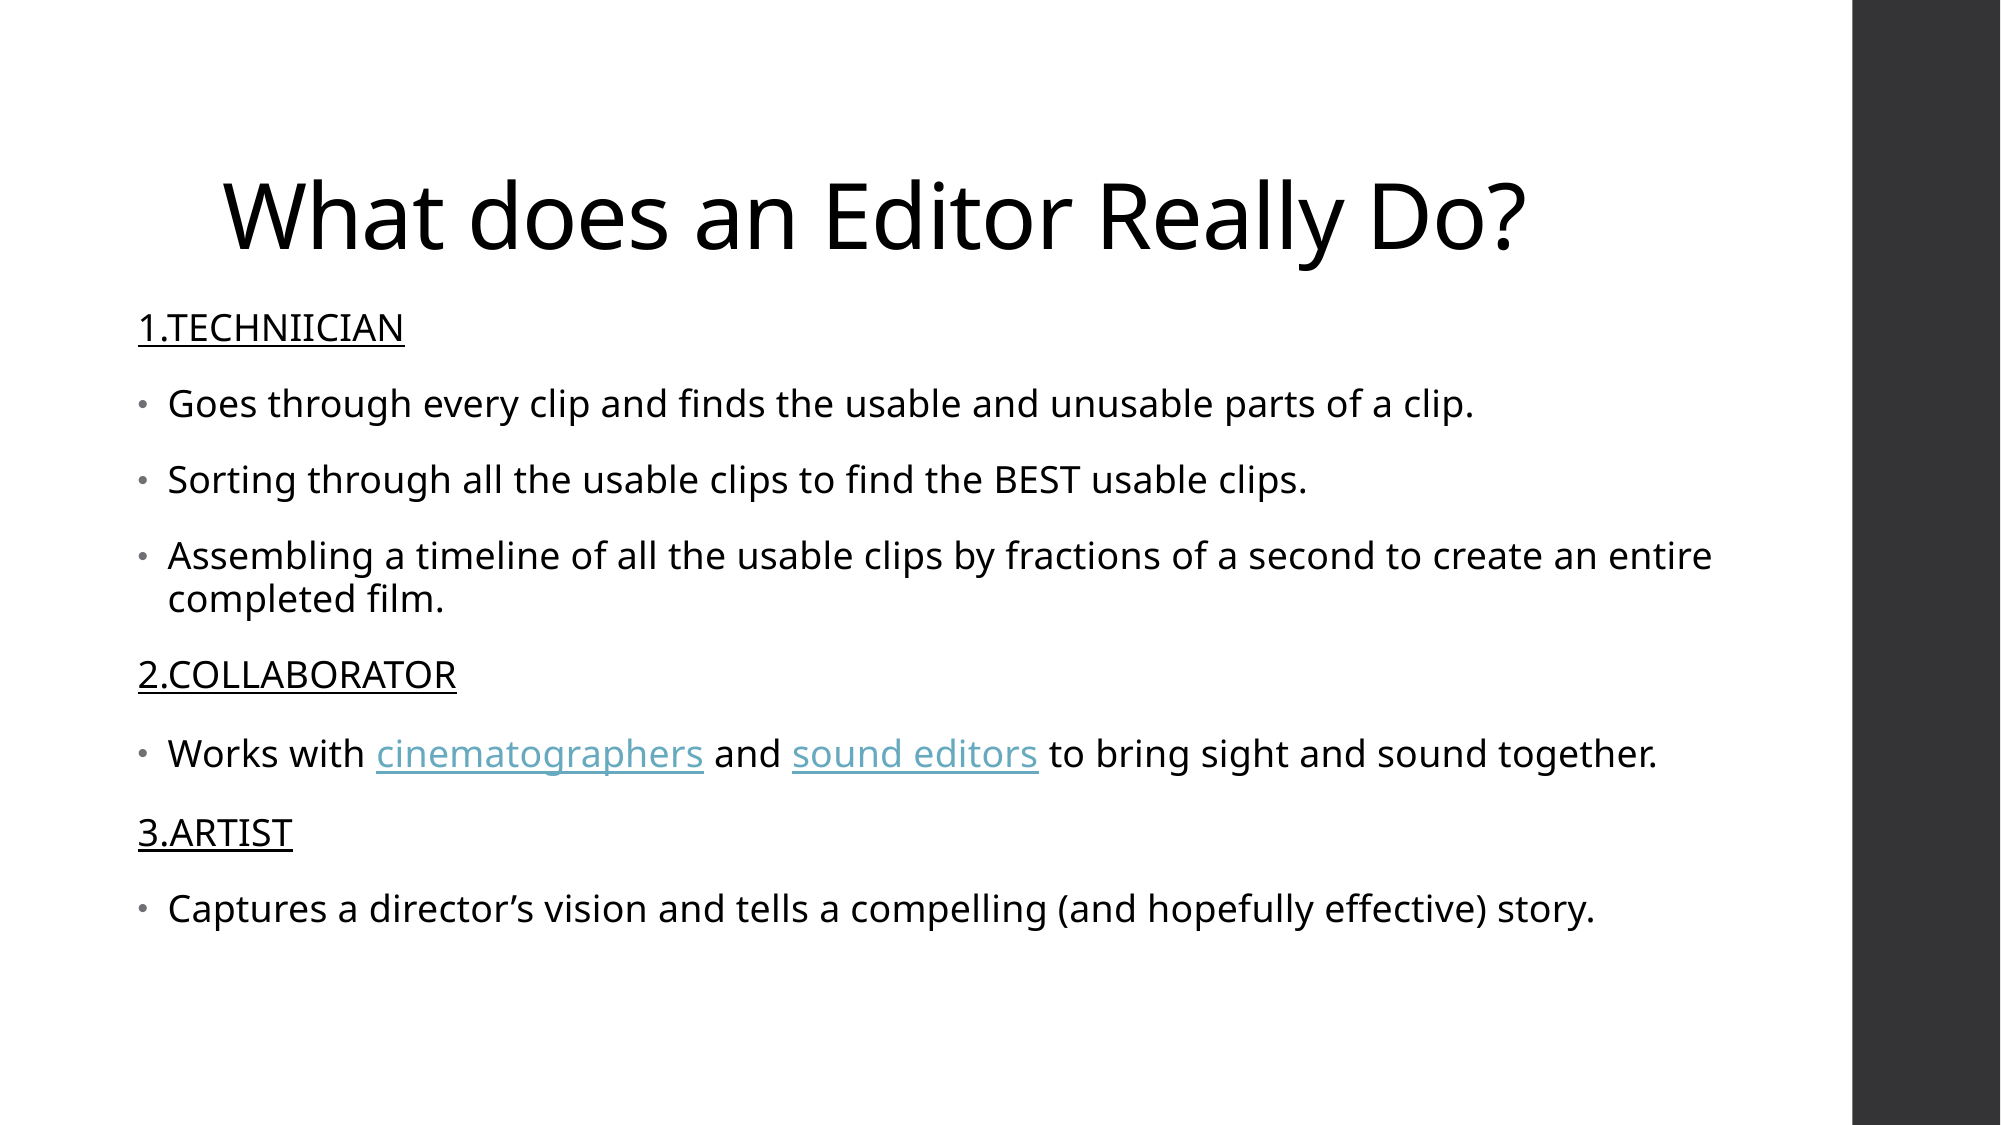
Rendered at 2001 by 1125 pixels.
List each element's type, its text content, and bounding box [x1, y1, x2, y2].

list 1.TECHNIICIAN Goes through every clip and finds the usable and unusable parts of a clip. Sorting through all the usable clips to find the BEST usable clips. Assembling a timeline of all the usable clips by fractions of a second to create an entire completed film. 2.COLLABORATOR Works with cinematographers and sound editors to bring sight and sound together. 3.ARTIST Captures a director’s vision and tells a compelling (and hopefully effective) story. [122, 299, 1776, 1014]
title What does an Editor Really Do? [206, 60, 1797, 278]
